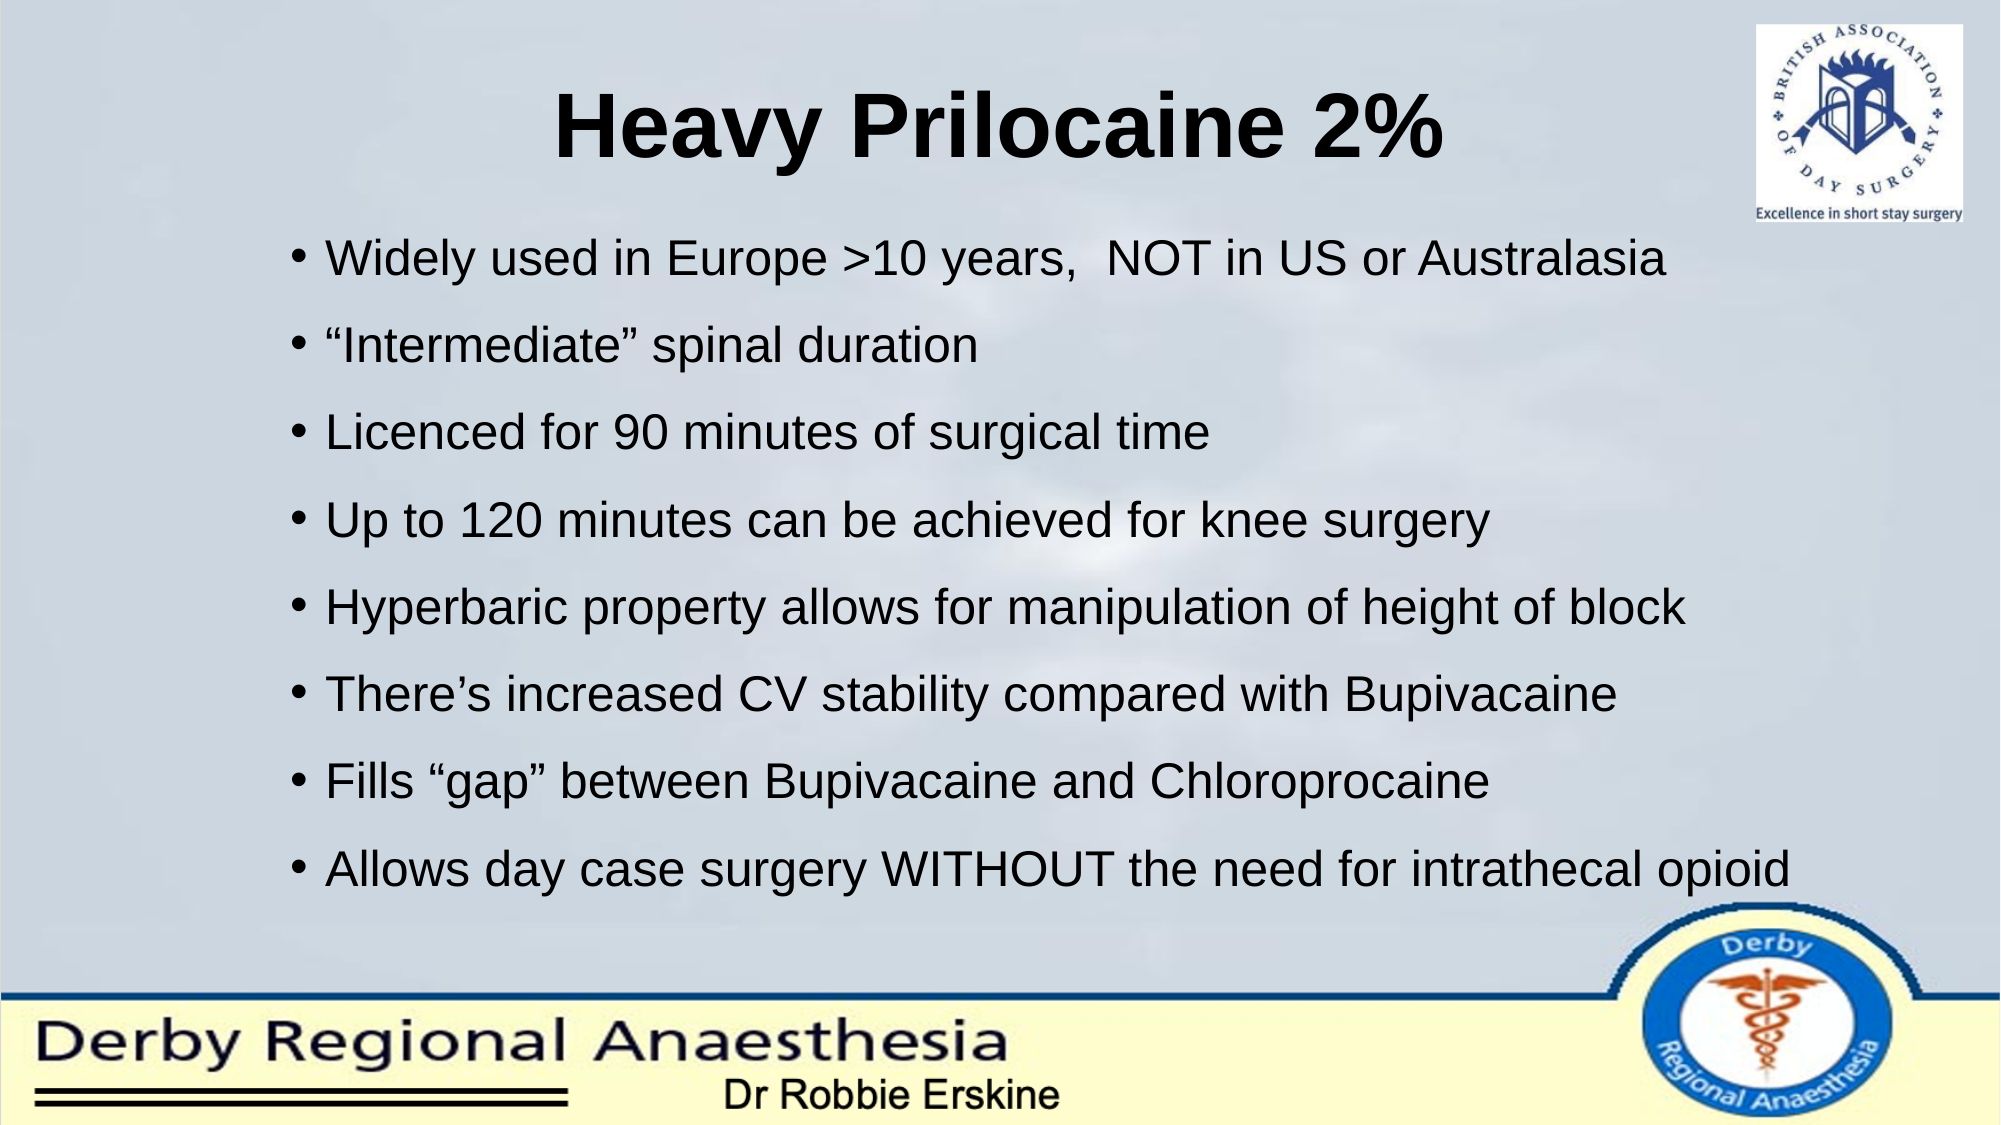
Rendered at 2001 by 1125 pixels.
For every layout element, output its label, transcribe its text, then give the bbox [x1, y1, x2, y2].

list Widely used in Europe >10 years, NOT in US or Australasia “Intermediate” spinal duration Licenced for 90 minutes of surgical time Up to 120 minutes can be achieved for knee surgery Hyperbaric property allows for manipulation of height of block There’s increased CV stability compared with Bupivacaine Fills “gap” between Bupivacaine and Chloroprocaine Allows day case surgery WITHOUT the need for intrathecal opioid [275, 205, 2000, 920]
picture [0, 0, 2001, 1125]
title Heavy Prilocaine 2% [137, 19, 1863, 237]
